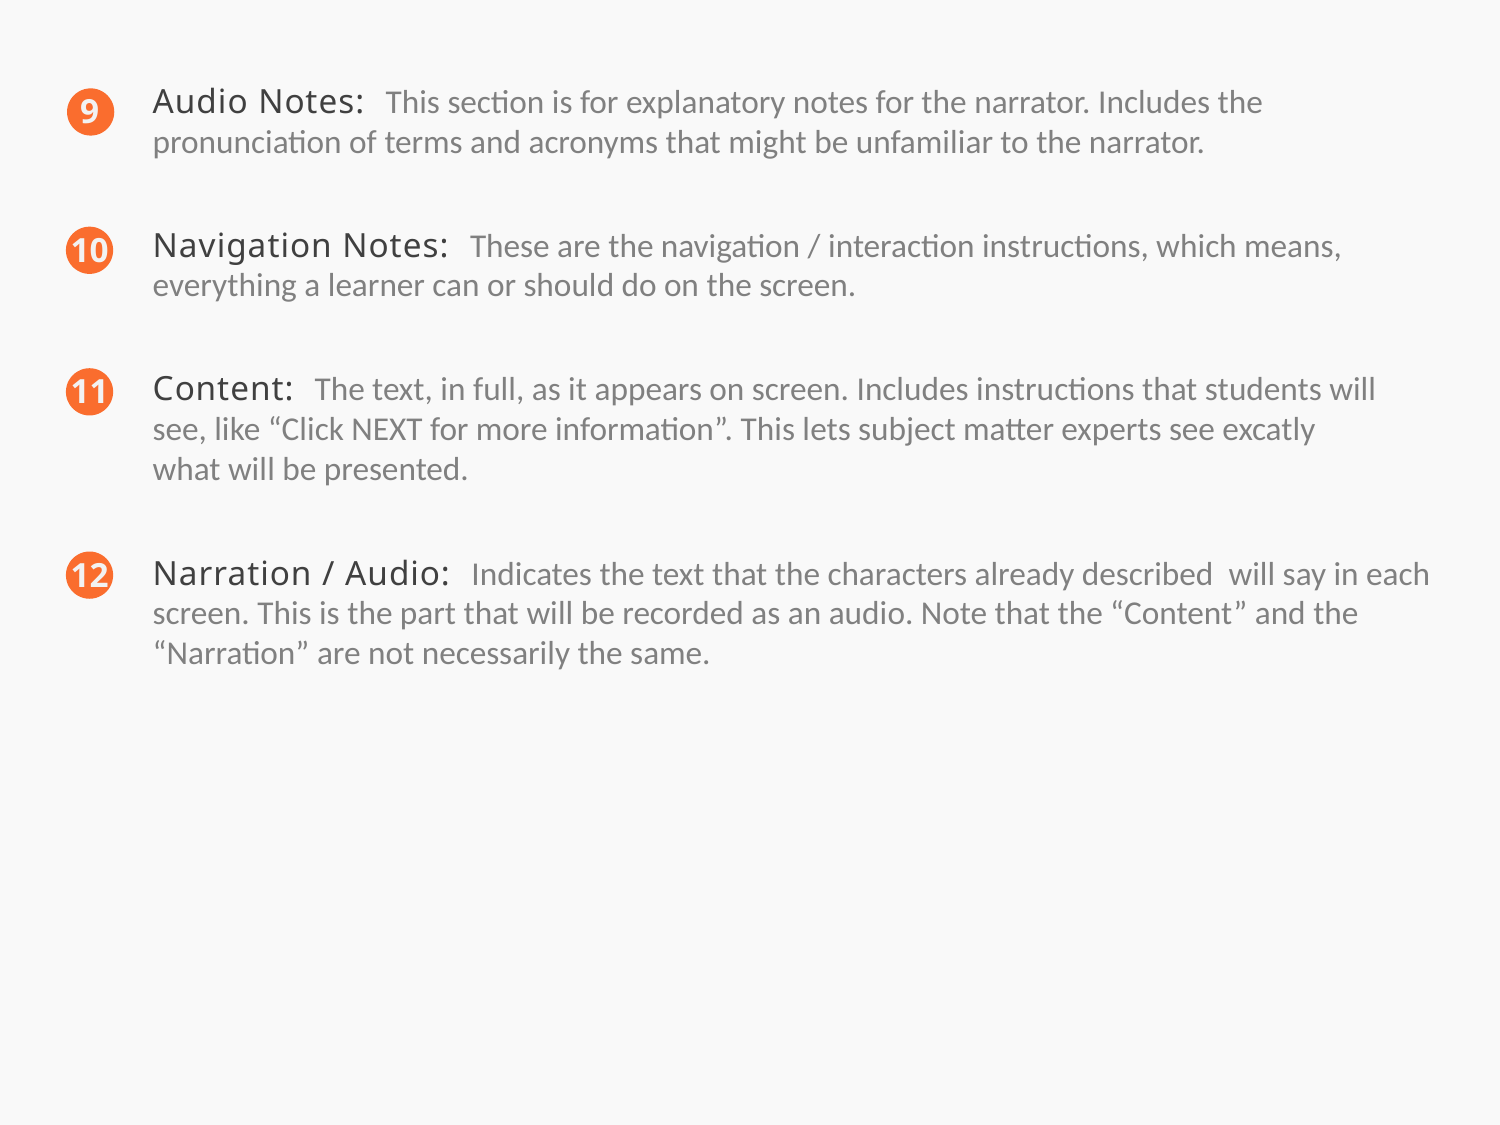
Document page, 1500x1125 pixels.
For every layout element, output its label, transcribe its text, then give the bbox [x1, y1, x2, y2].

text_box Audio Notes: This section is for explanatory notes for the narrator. Includes the pronunciation of terms and acronyms that might be unfamiliar to the narrator. [137, 72, 1459, 168]
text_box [53, 82, 126, 603]
text_box Narration / Audio: Indicates the text that the characters already described will say in each screen. This is the part that will be recorded as an audio. Note that the “Content” and the “Narration” are not necessarily the same. [137, 544, 1459, 679]
text_box Content: The text, in full, as it appears on screen. Includes instructions that students will see, like “Click NEXT for more information”. This lets subject matter experts see excatly what will be presented. [137, 359, 1400, 495]
text_box Navigation Notes: These are the navigation / interaction instructions, which means, everything a learner can or should do on the screen. [137, 216, 1459, 311]
